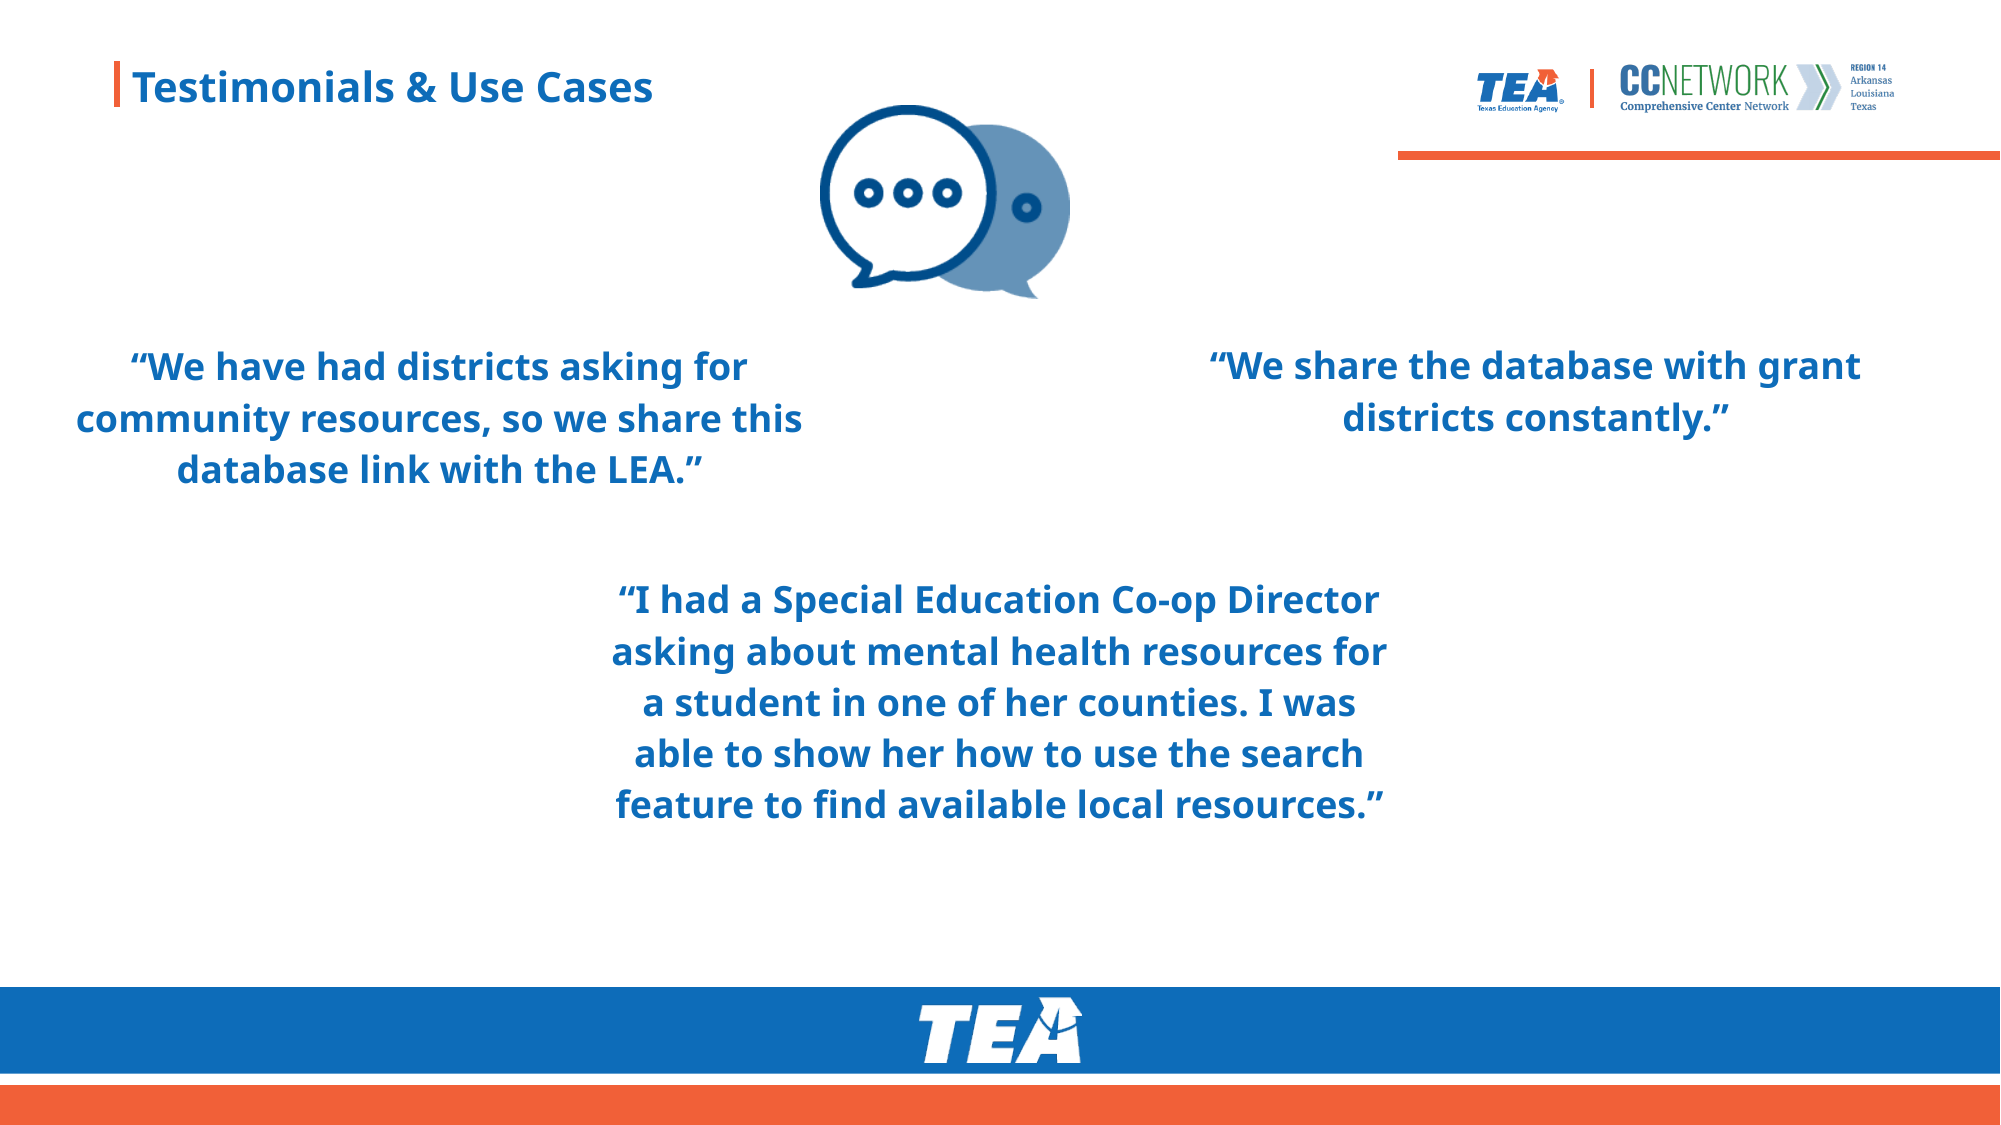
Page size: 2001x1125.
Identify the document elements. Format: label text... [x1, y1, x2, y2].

picture [1463, 59, 1572, 121]
text_box “We share the database with grant districts constantly.” [1145, 328, 1927, 452]
list “I had a Special Education Co-op Director asking about mental health resources for a student in one of her counties. I was able to show her how to use the search feature to find available local resources.” [587, 562, 1413, 853]
text_box Testimonials & Use Cases [116, 25, 1774, 149]
picture [918, 996, 1082, 1063]
picture [1619, 63, 2000, 152]
picture [820, 105, 1070, 299]
text_box “We have had districts asking for community resources, so we share this database link with the LEA.” [49, 329, 831, 453]
